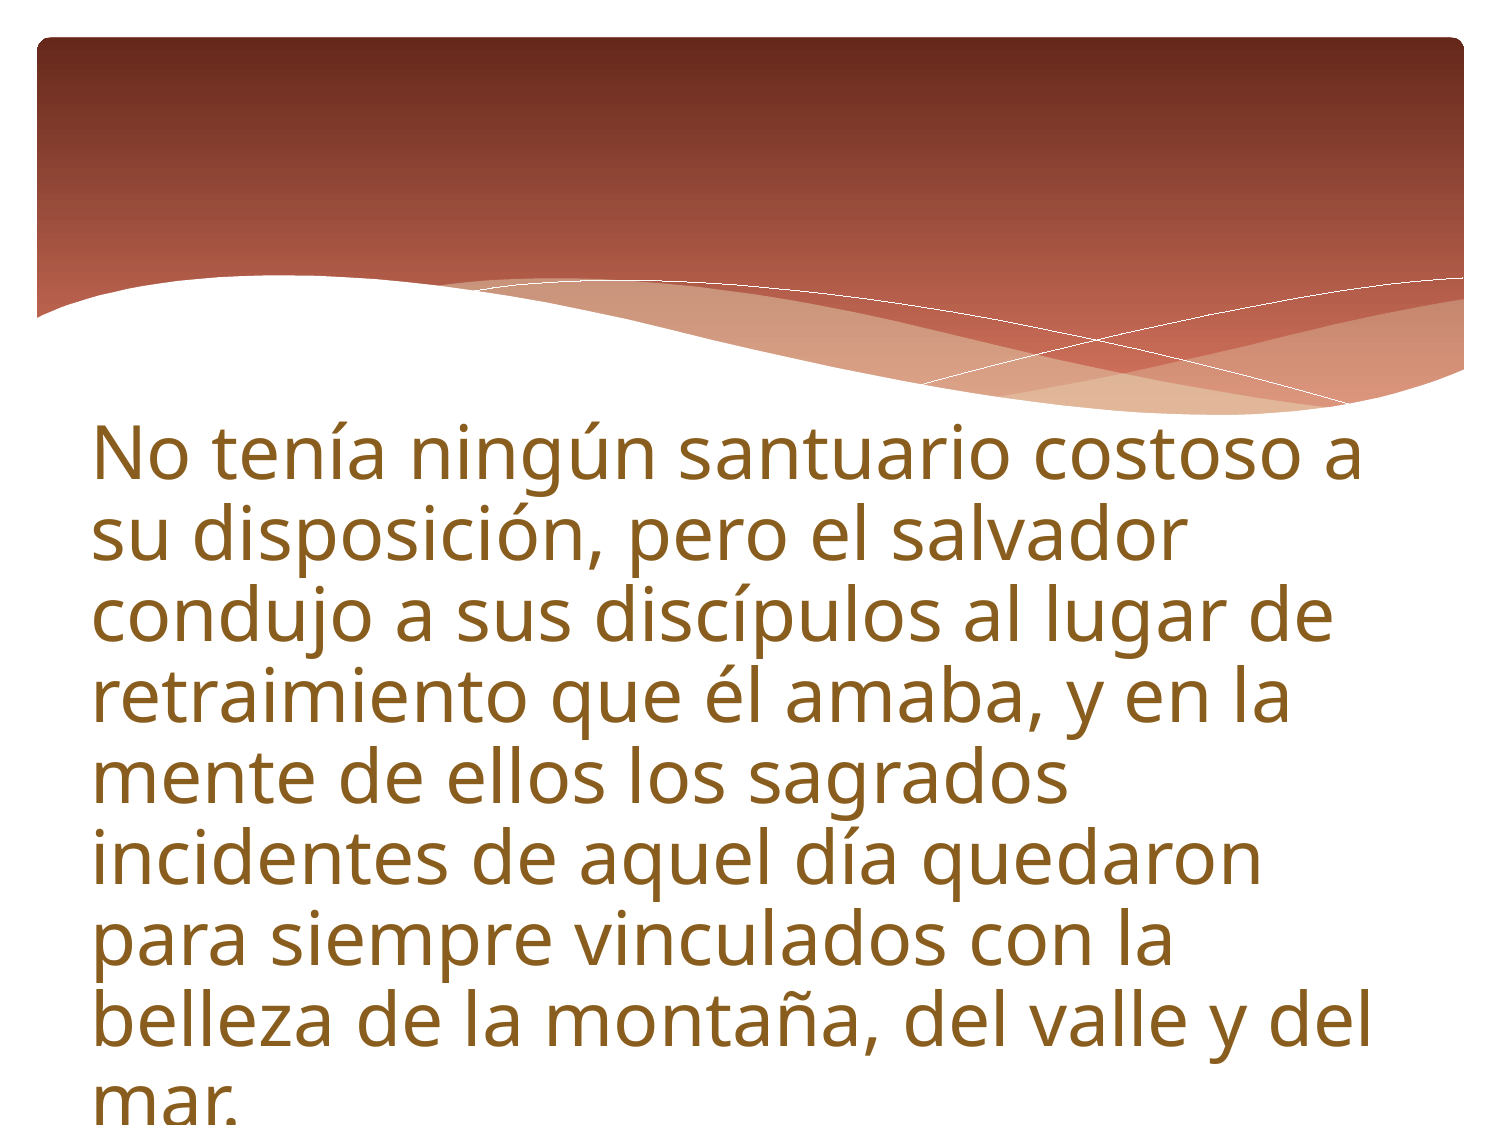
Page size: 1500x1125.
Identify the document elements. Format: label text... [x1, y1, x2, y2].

list No tenía ningún santuario costoso a su disposición, pero el salvador condujo a sus discípulos al lugar de retraimiento que él amaba, y en la mente de ellos los sagrados incidentes de aquel día quedaron para siempre vinculados con la belleza de la montaña, del valle y del mar. (El Deseado de Todas las Gentes. Pág. 258). [75, 407, 1447, 1019]
